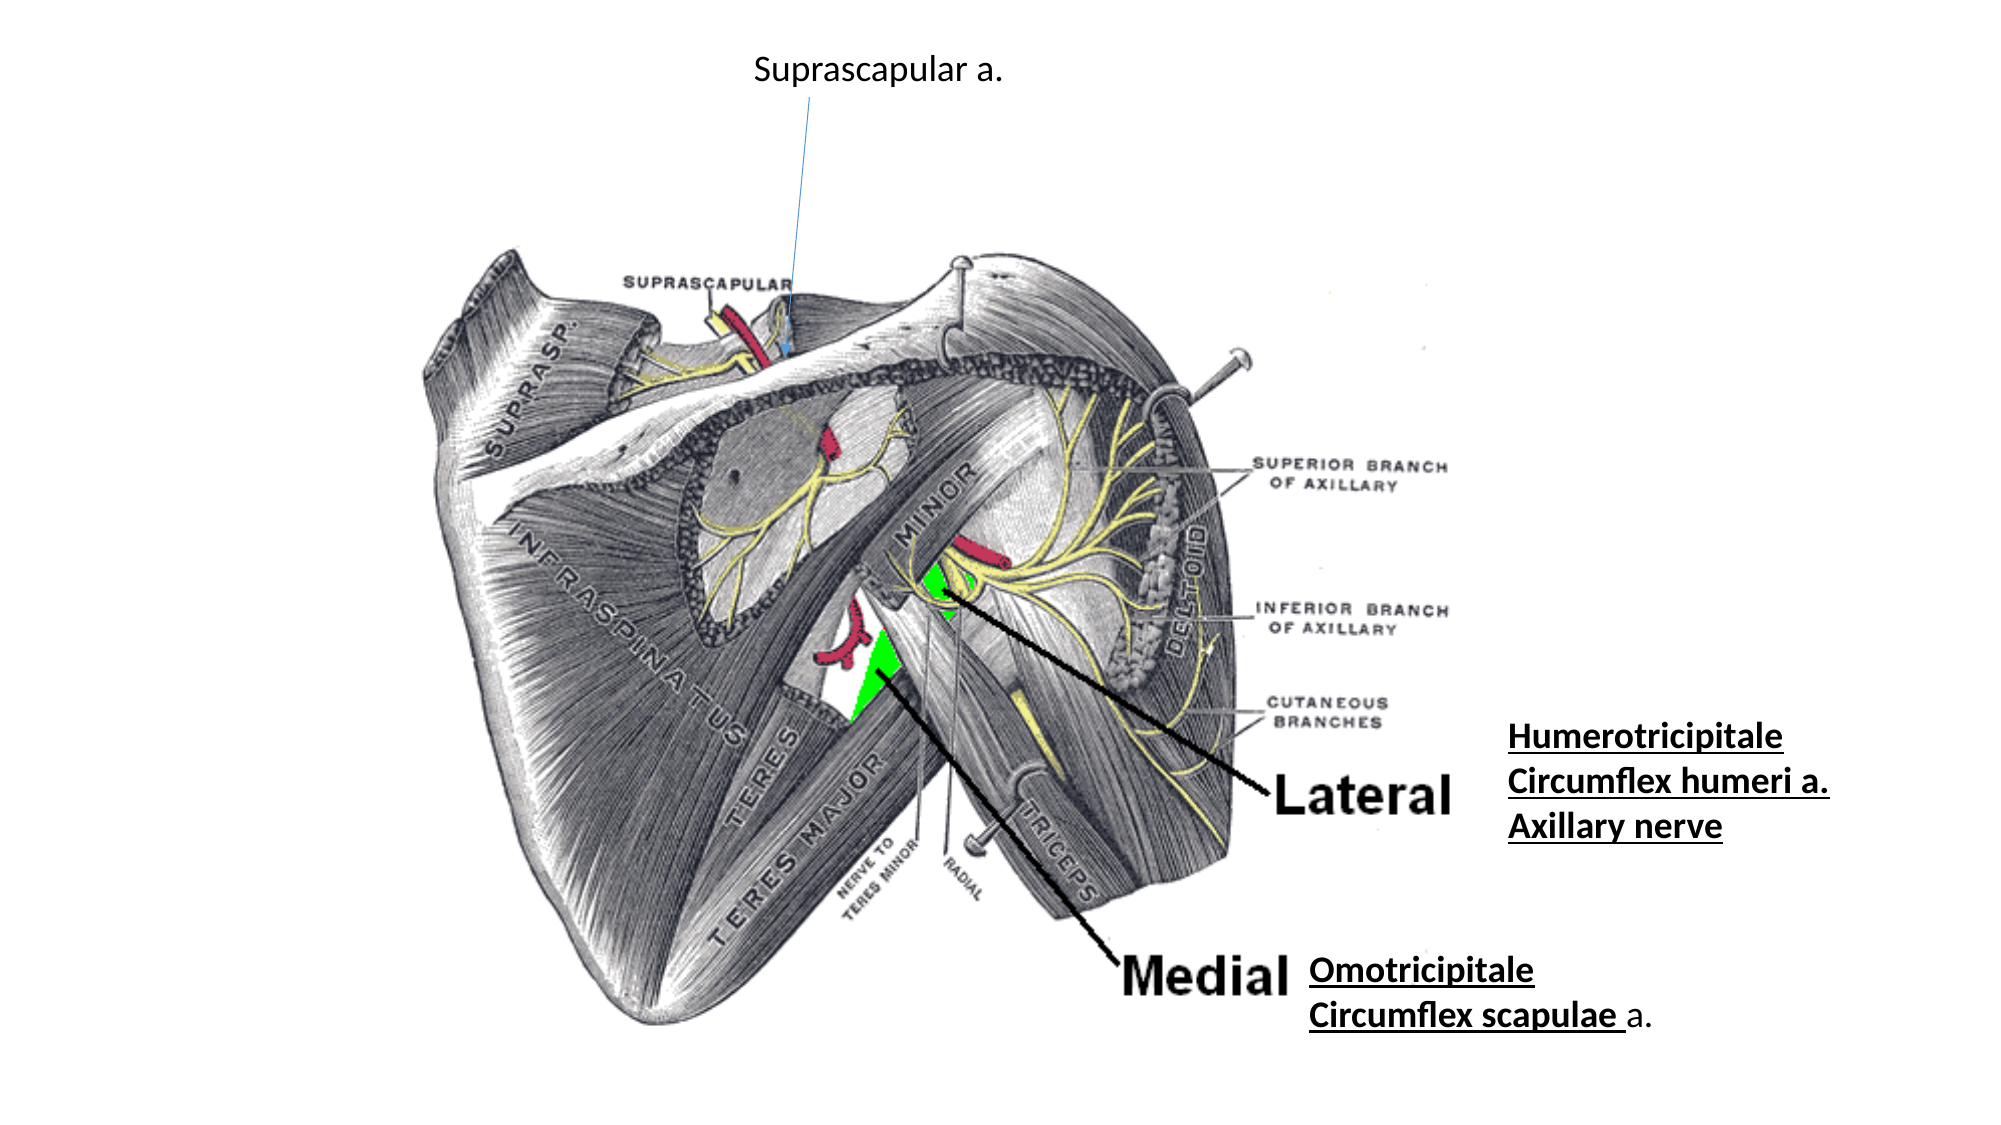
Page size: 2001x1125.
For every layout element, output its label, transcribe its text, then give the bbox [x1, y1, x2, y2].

text_box Humerotricipitale Circumflex humeri a. Axillary nerve [1493, 703, 1848, 854]
text_box Suprascapular a. [739, 36, 1029, 97]
text_box Omotricipitale Circumflex scapulae a. [1294, 937, 1748, 1043]
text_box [785, 97, 810, 357]
picture [412, 226, 1468, 1030]
